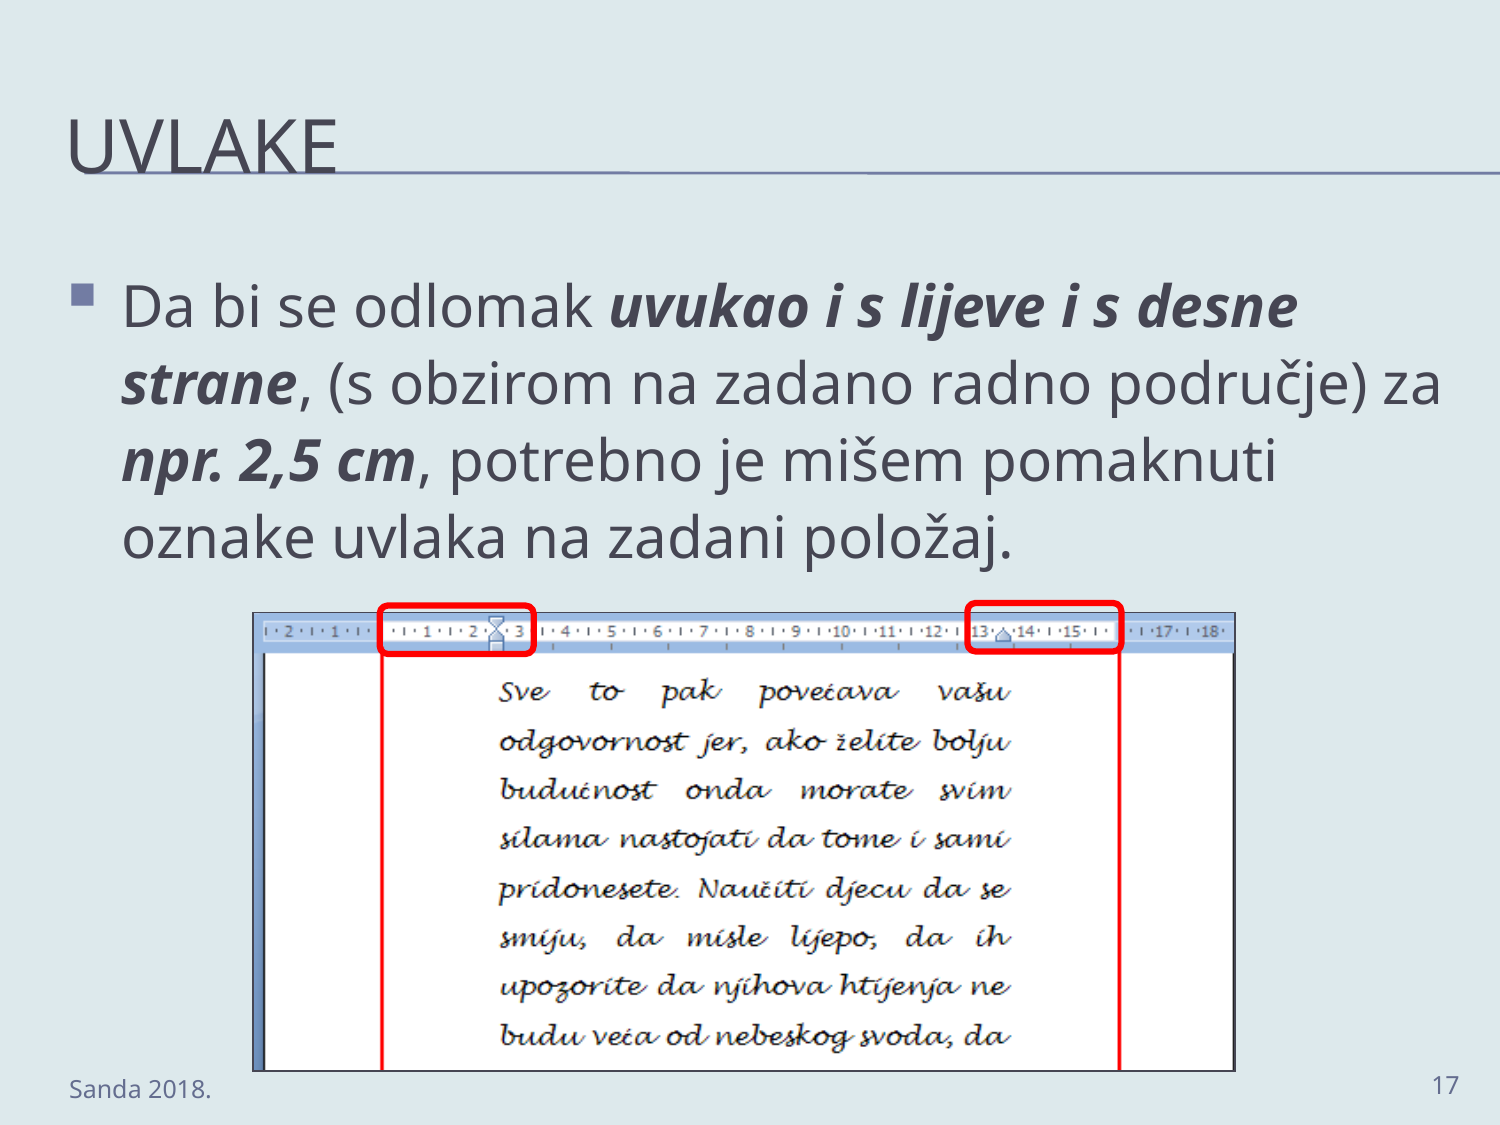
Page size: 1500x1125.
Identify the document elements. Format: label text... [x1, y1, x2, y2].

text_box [253, 602, 1235, 1071]
list Da bi se odlomak uvukao i s lijeve i s desne strane, (s obzirom na zadano radno područje) za npr. 2,5 cm, potrebno je mišem pomaknuti oznake uvlaka na zadani položaj. [49, 254, 1476, 998]
footer Sanda 2018. [0, 1065, 227, 1125]
slide_number 17 [1350, 1061, 1475, 1103]
title Uvlake [50, 75, 1475, 213]
